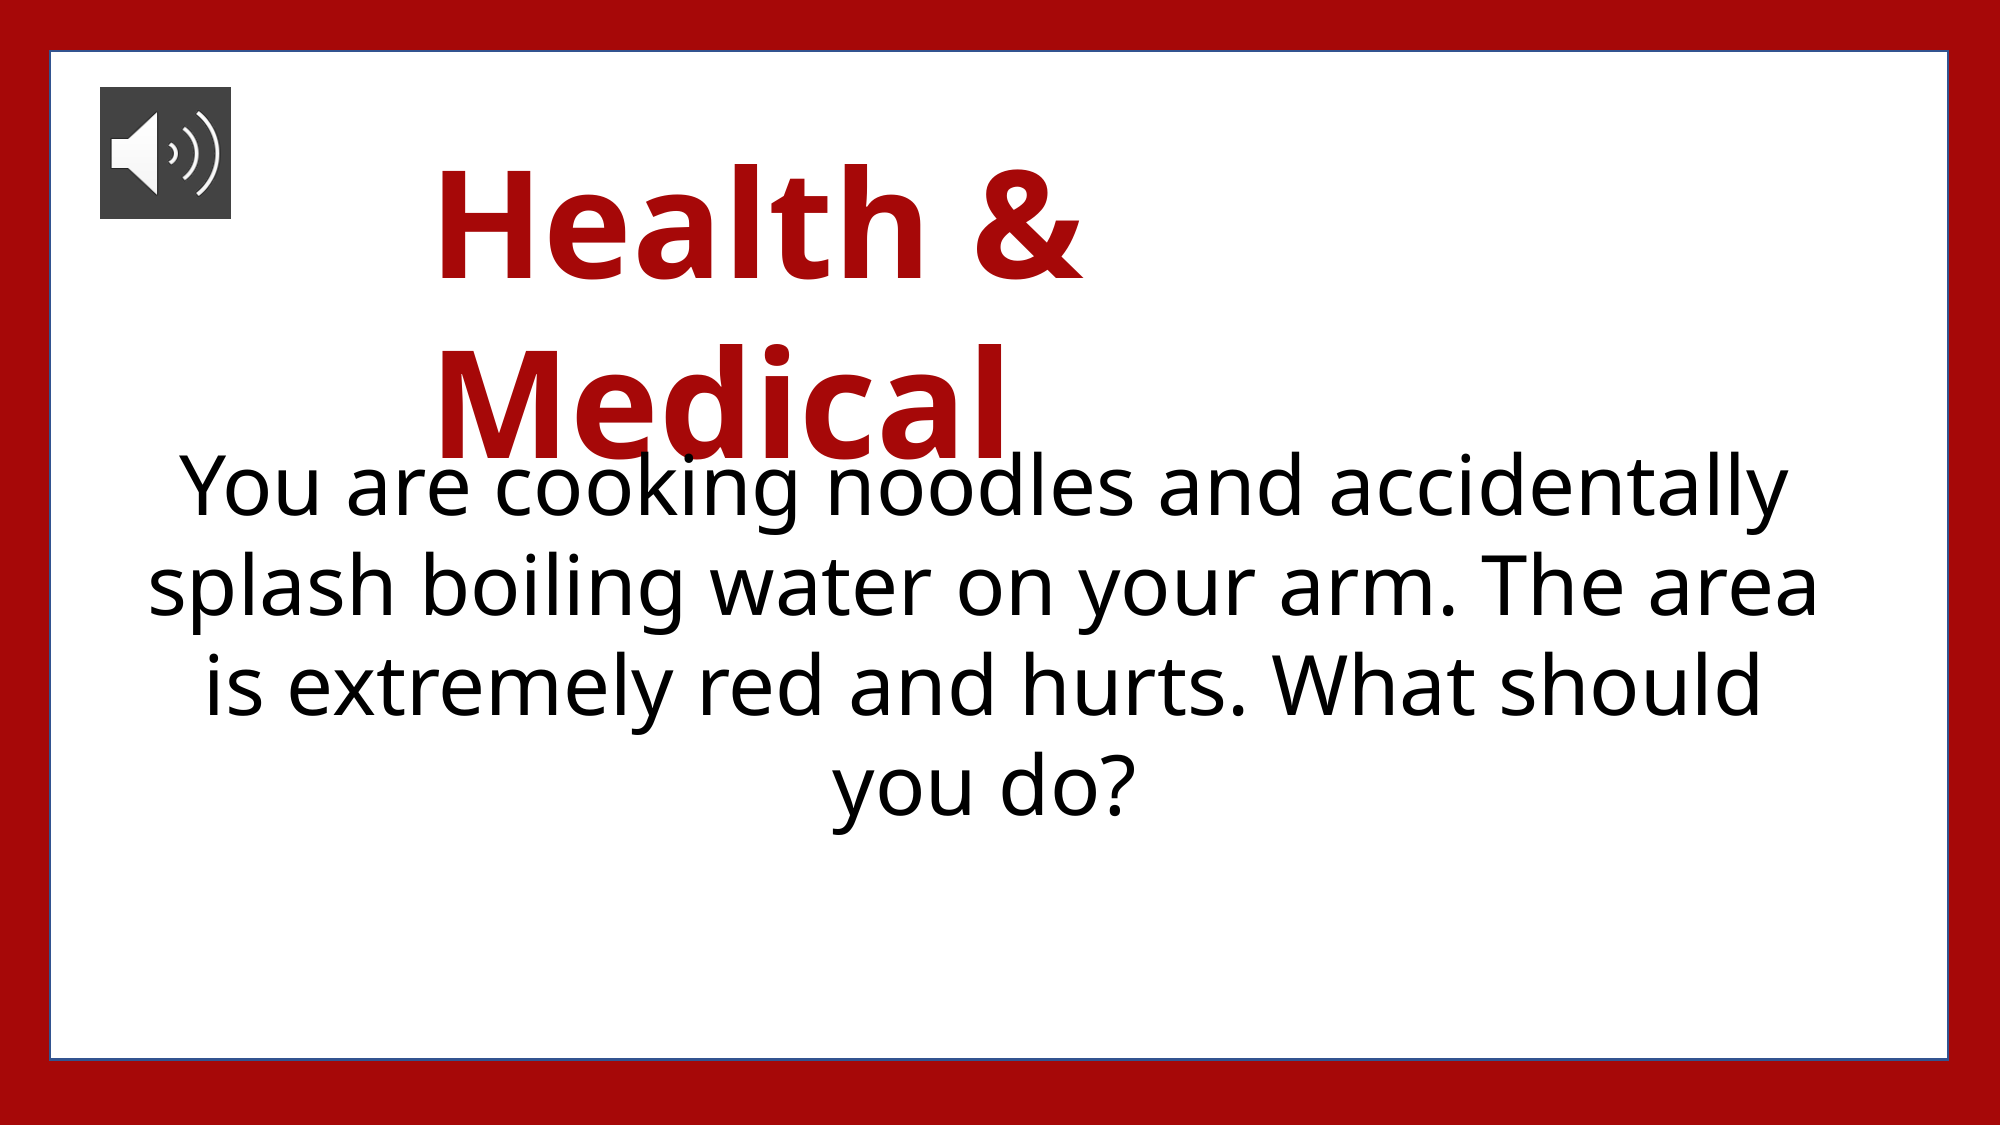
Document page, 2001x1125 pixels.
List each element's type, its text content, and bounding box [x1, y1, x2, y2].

picture [98, 86, 233, 220]
text_box [49, 50, 1949, 1061]
text_box You are cooking noodles and accidentally splash boiling water on your arm. The area is extremely red and hurts. What should you do? [120, 425, 1849, 930]
text_box Health & Medical [414, 121, 1586, 425]
